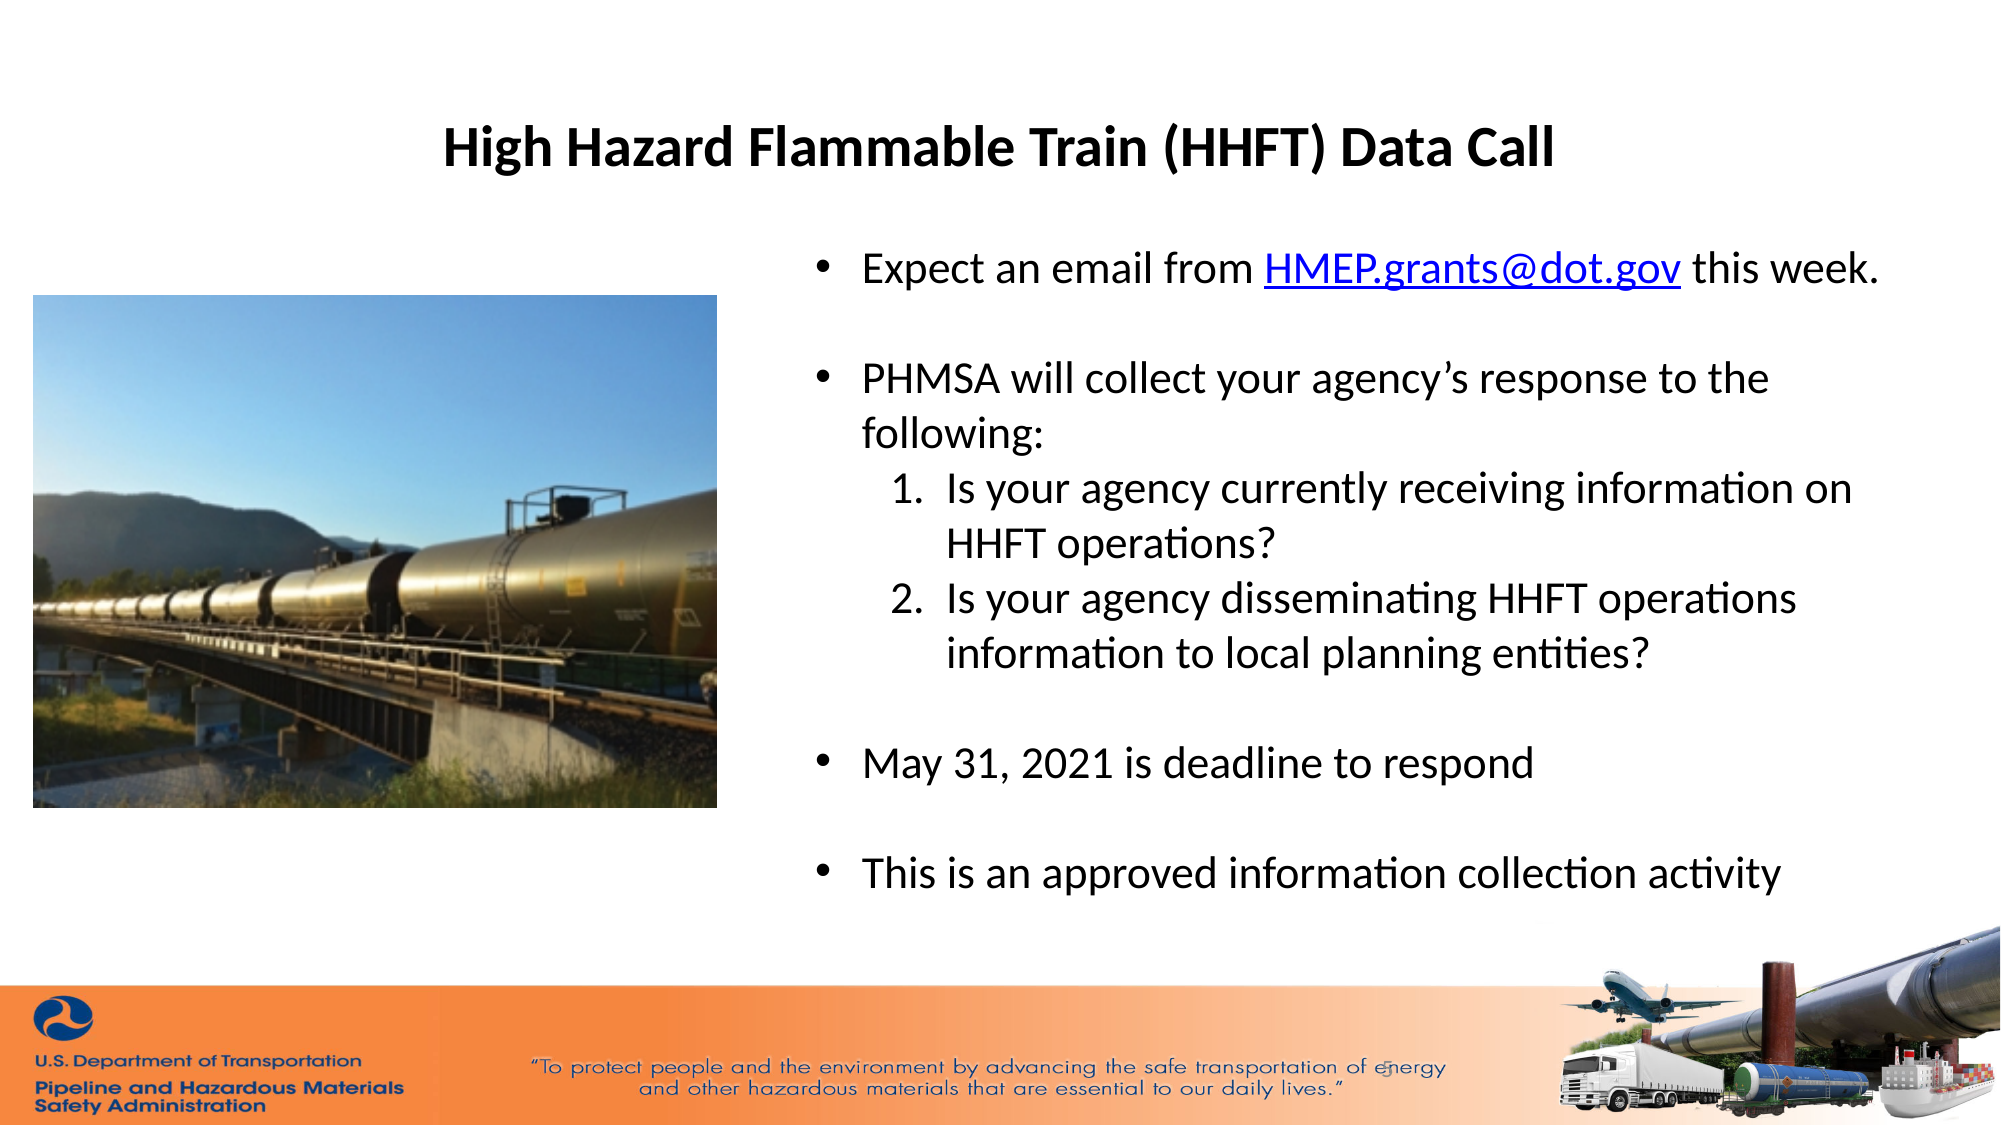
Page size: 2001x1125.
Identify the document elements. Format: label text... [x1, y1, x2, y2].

text_box 5 [1349, 1037, 1409, 1098]
picture [0, 0, 2001, 1125]
text_box High Hazard Flammable Train (HHFT) Data Call [0, 100, 2000, 186]
text_box Expect an email from HMEP.grants@dot.gov this week. PHMSA will collect your agency’s response to the following: Is your agency currently receiving information on HHFT operations? Is your agency disseminating HHFT operations information to local planning entities? May 31, 2021 is deadline to respond This is an approved information collection activity [800, 230, 1900, 905]
